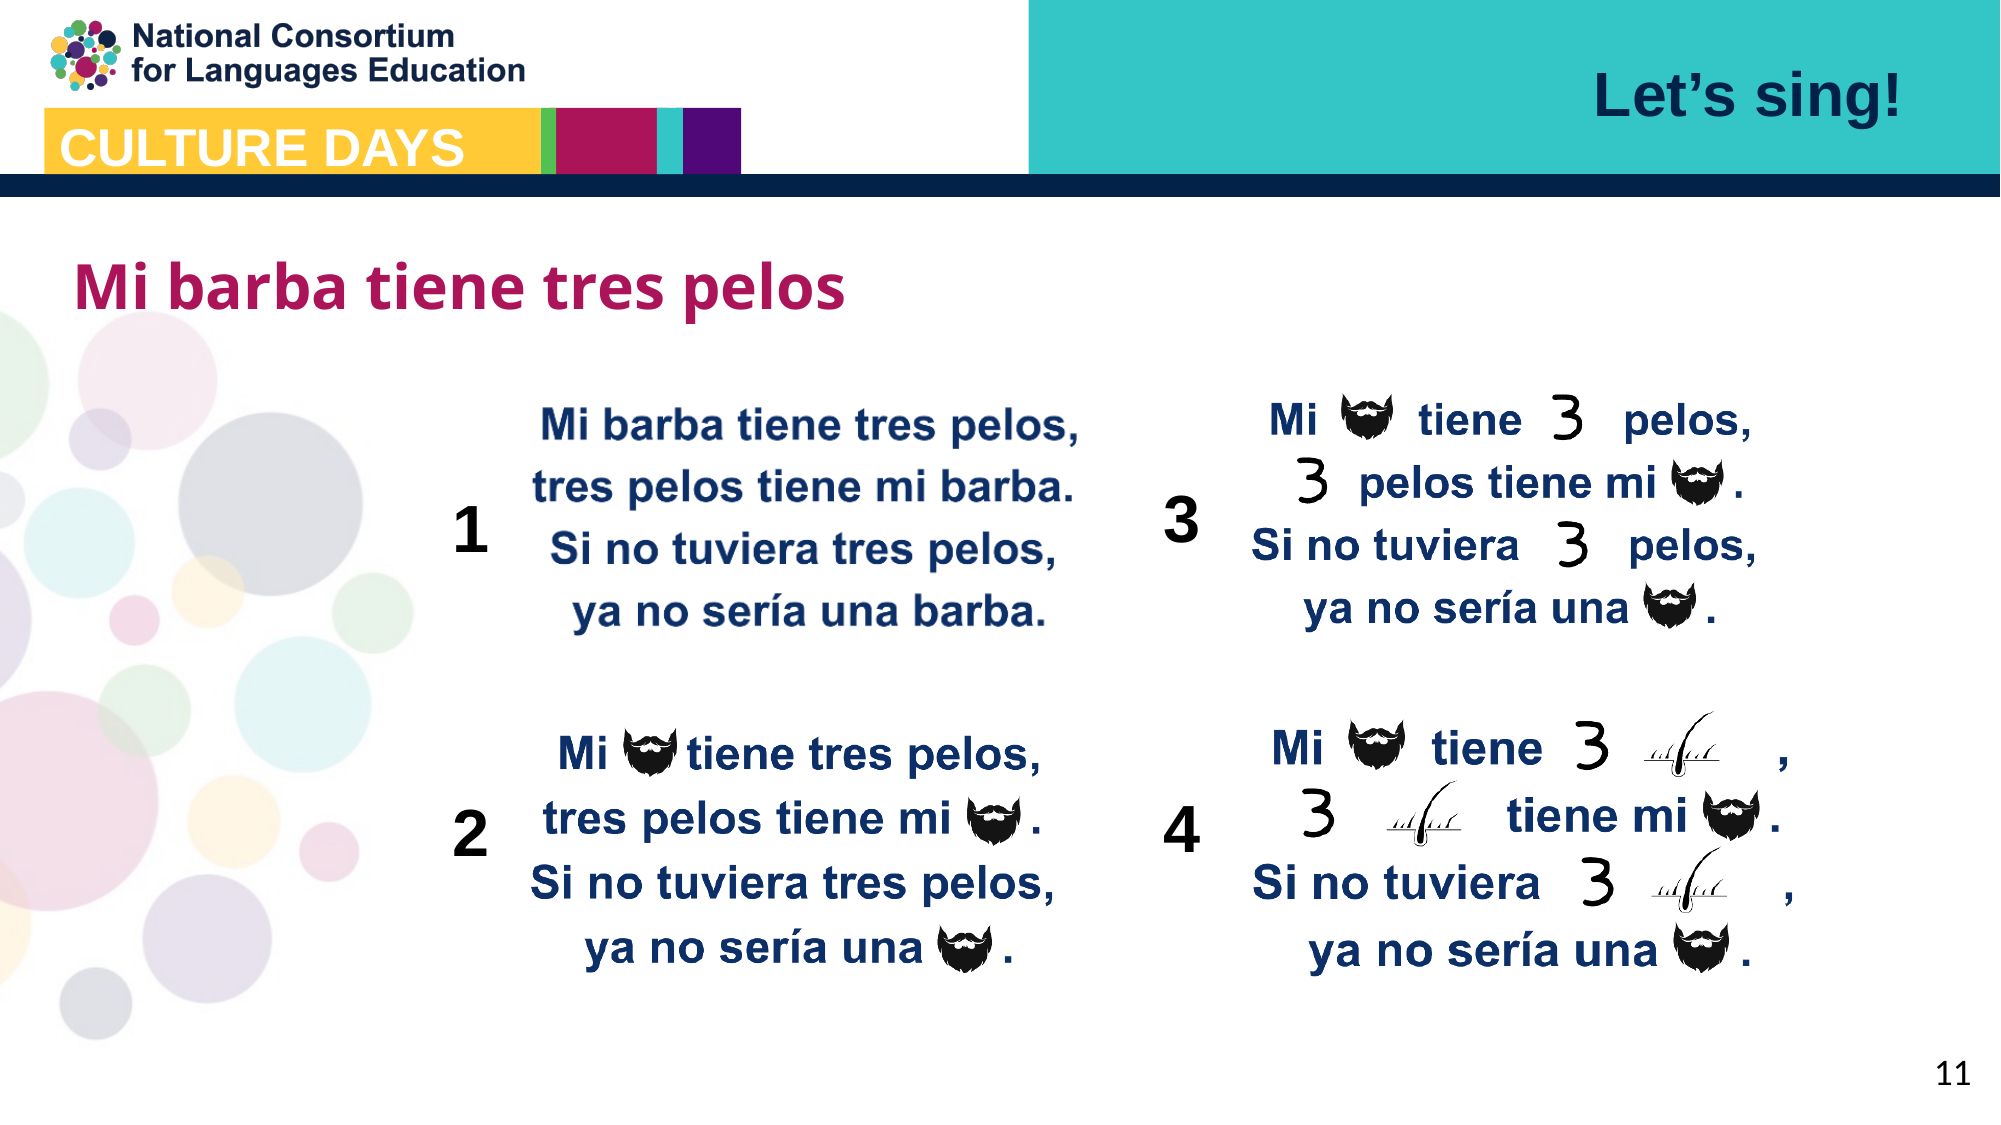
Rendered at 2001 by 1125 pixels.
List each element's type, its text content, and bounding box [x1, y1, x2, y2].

text_box 3 [1148, 468, 1217, 564]
text_box ‹#› [1918, 1040, 2000, 1101]
text_box 2 [437, 781, 505, 877]
picture [1237, 379, 1797, 654]
text_box 1 [437, 478, 505, 574]
picture [47, 11, 536, 95]
picture [1237, 705, 1838, 999]
text_box Mi barba tiene tres pelos [72, 247, 1462, 348]
text_box Let’s sing! [1593, 54, 2000, 155]
picture [514, 381, 1128, 656]
text_box 4 [1148, 778, 1217, 874]
picture [514, 714, 1097, 999]
